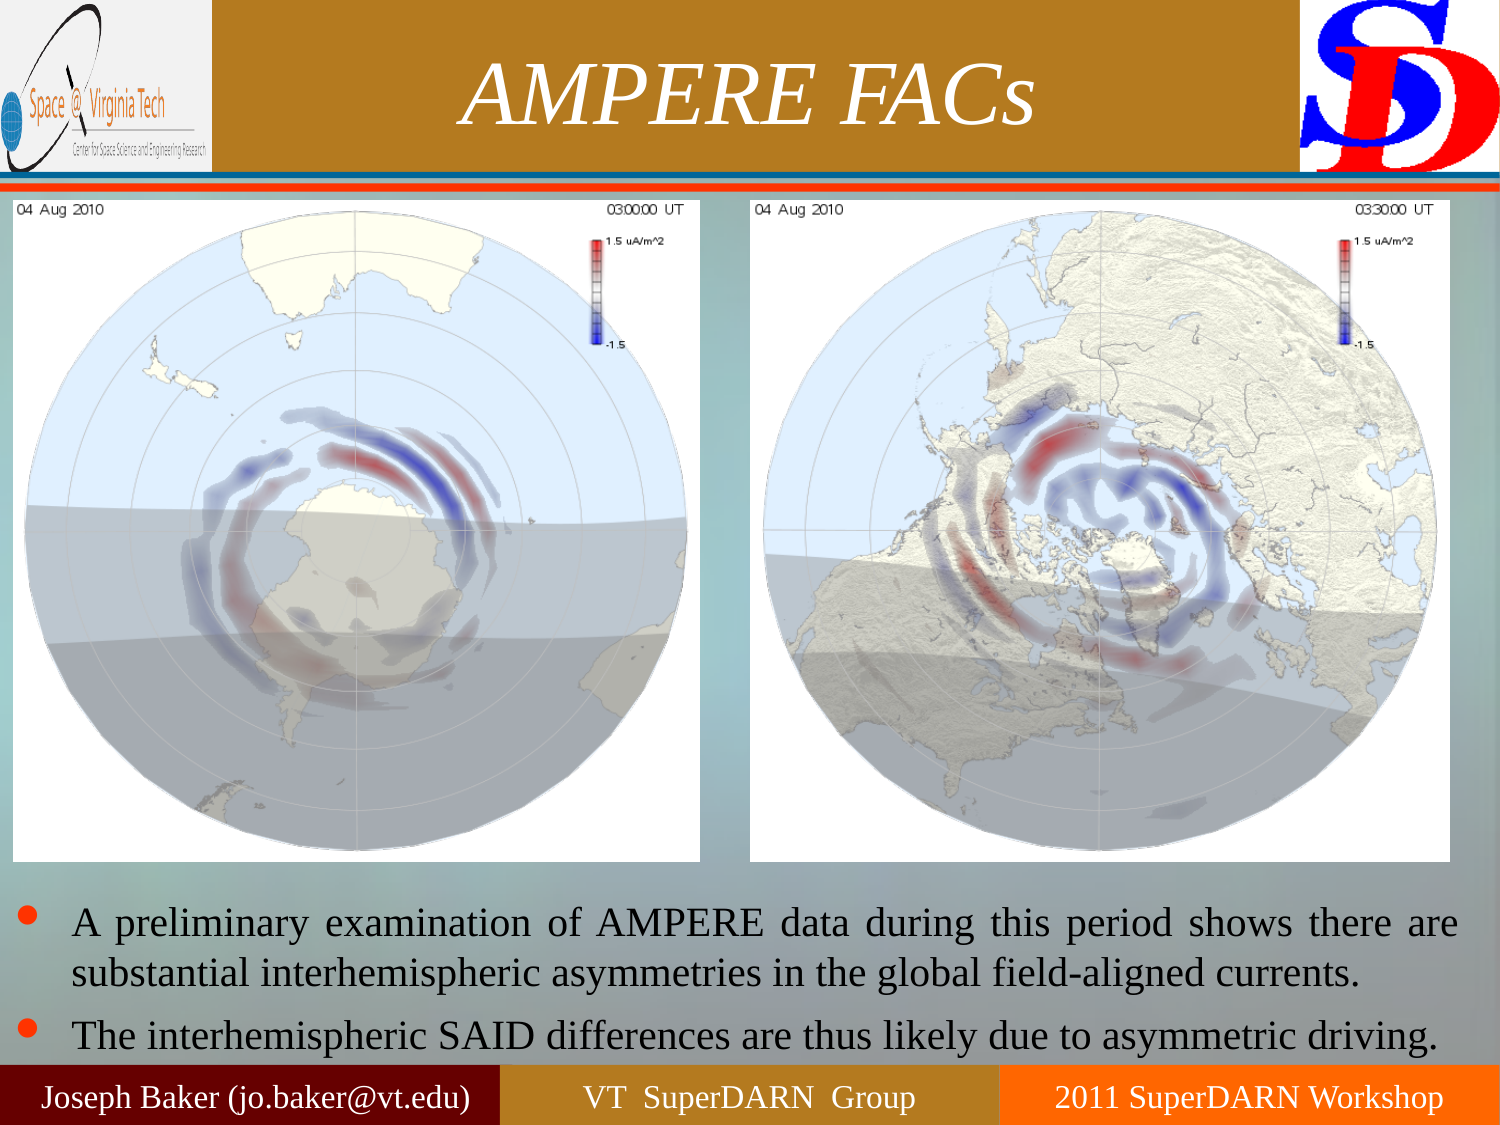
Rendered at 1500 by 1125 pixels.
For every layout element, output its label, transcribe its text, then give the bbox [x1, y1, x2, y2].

list A preliminary examination of AMPERE data during this period shows there are substantial interhemispheric asymmetries in the global field-aligned currents. The interhemispheric SAID differences are thus likely due to asymmetric driving. [0, 887, 1476, 1063]
picture [749, 199, 1451, 863]
picture [0, 0, 199, 171]
title AMPERE FACs [199, 0, 1300, 176]
picture [12, 199, 701, 863]
